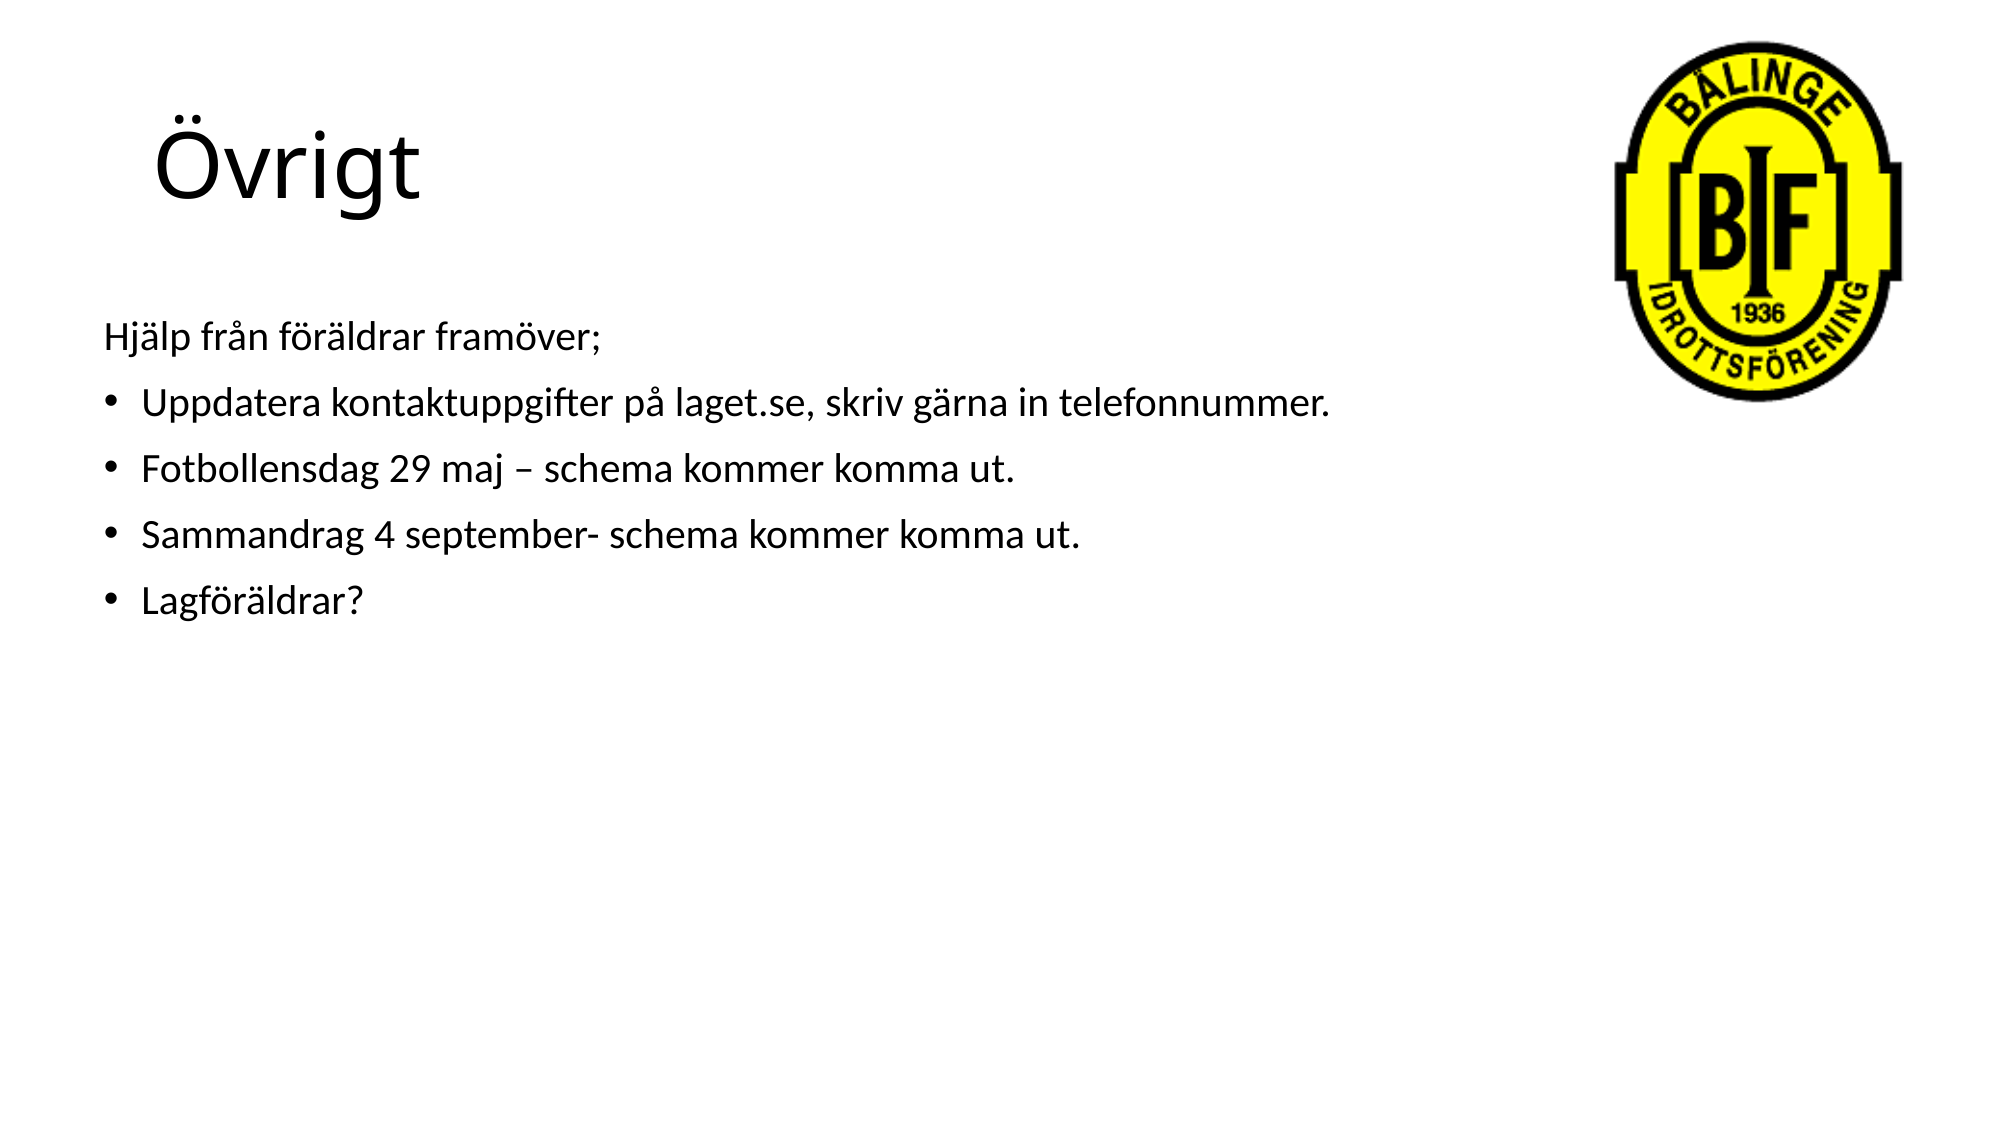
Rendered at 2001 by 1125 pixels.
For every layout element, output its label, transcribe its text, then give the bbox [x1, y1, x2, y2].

title Övrigt [137, 59, 1567, 278]
list Hjälp från föräldrar framöver; Uppdatera kontaktuppgifter på laget.se, skriv gärna in telefonnummer. Fotbollensdag 29 maj – schema kommer komma ut. Sammandrag 4 september- schema kommer komma ut. Lagföräldrar? [89, 307, 1814, 1021]
picture [1567, 30, 1952, 415]
